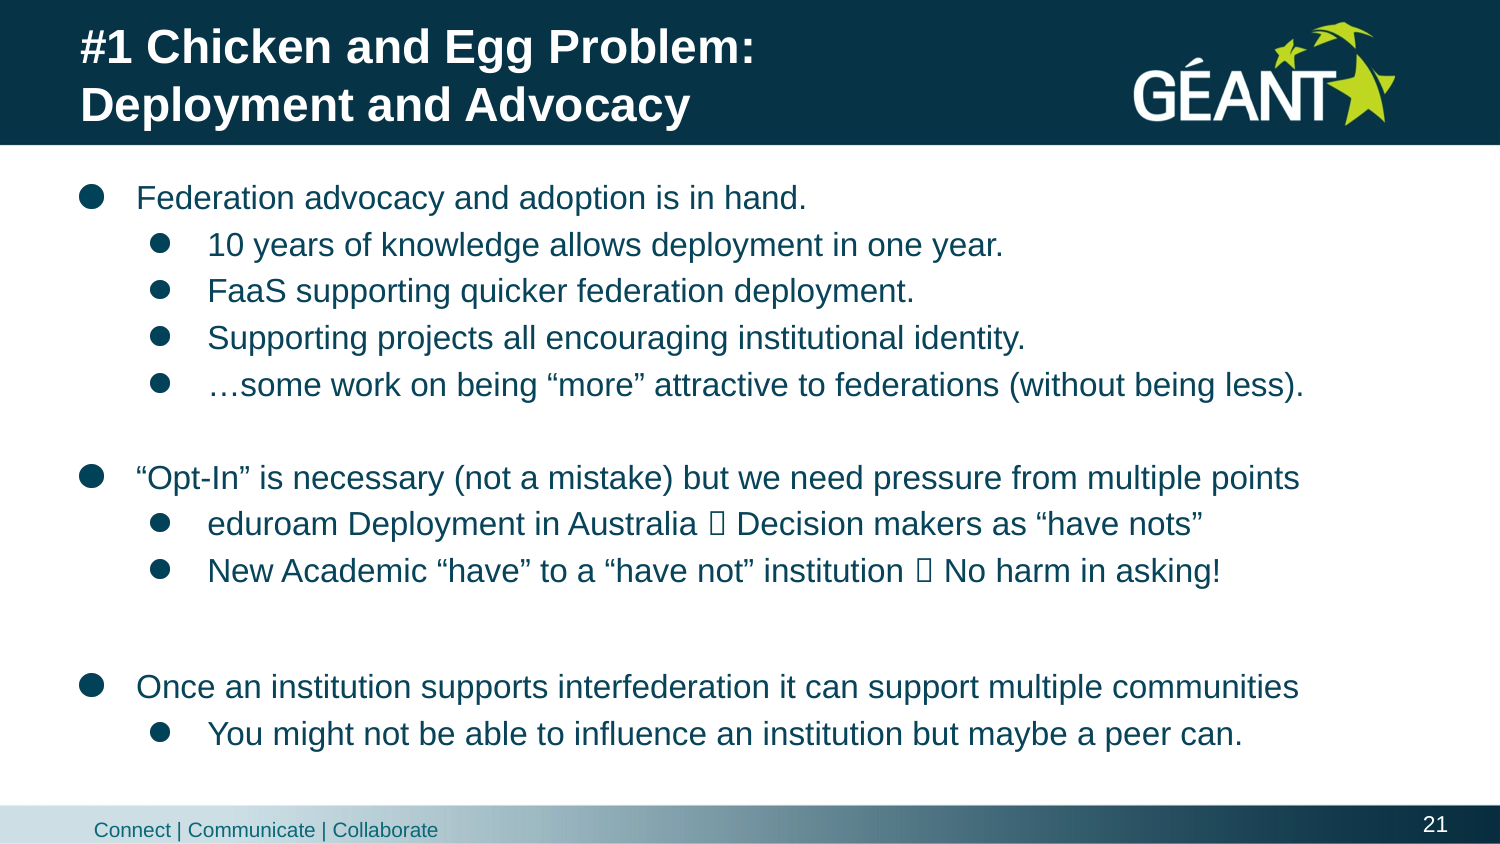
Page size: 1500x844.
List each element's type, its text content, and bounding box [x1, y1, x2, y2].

list Federation advocacy and adoption is in hand. 10 years of knowledge allows deployment in one year. FaaS supporting quicker federation deployment. Supporting projects all encouraging institutional identity. …some work on being “more” attractive to federations (without being less). “Opt-In” is necessary (not a mistake) but we need pressure from multiple points eduroam Deployment in Australia  Decision makers as “have nots” New Academic “have” to a “have not” institution  No harm in asking! Once an institution supports interfederation it can support multiple communities You might not be able to influence an institution but maybe a peer can. [64, 168, 1471, 803]
title #1 Chicken and Egg Problem: Deployment and Advocacy [64, 8, 1055, 151]
picture [0, 0, 1500, 844]
